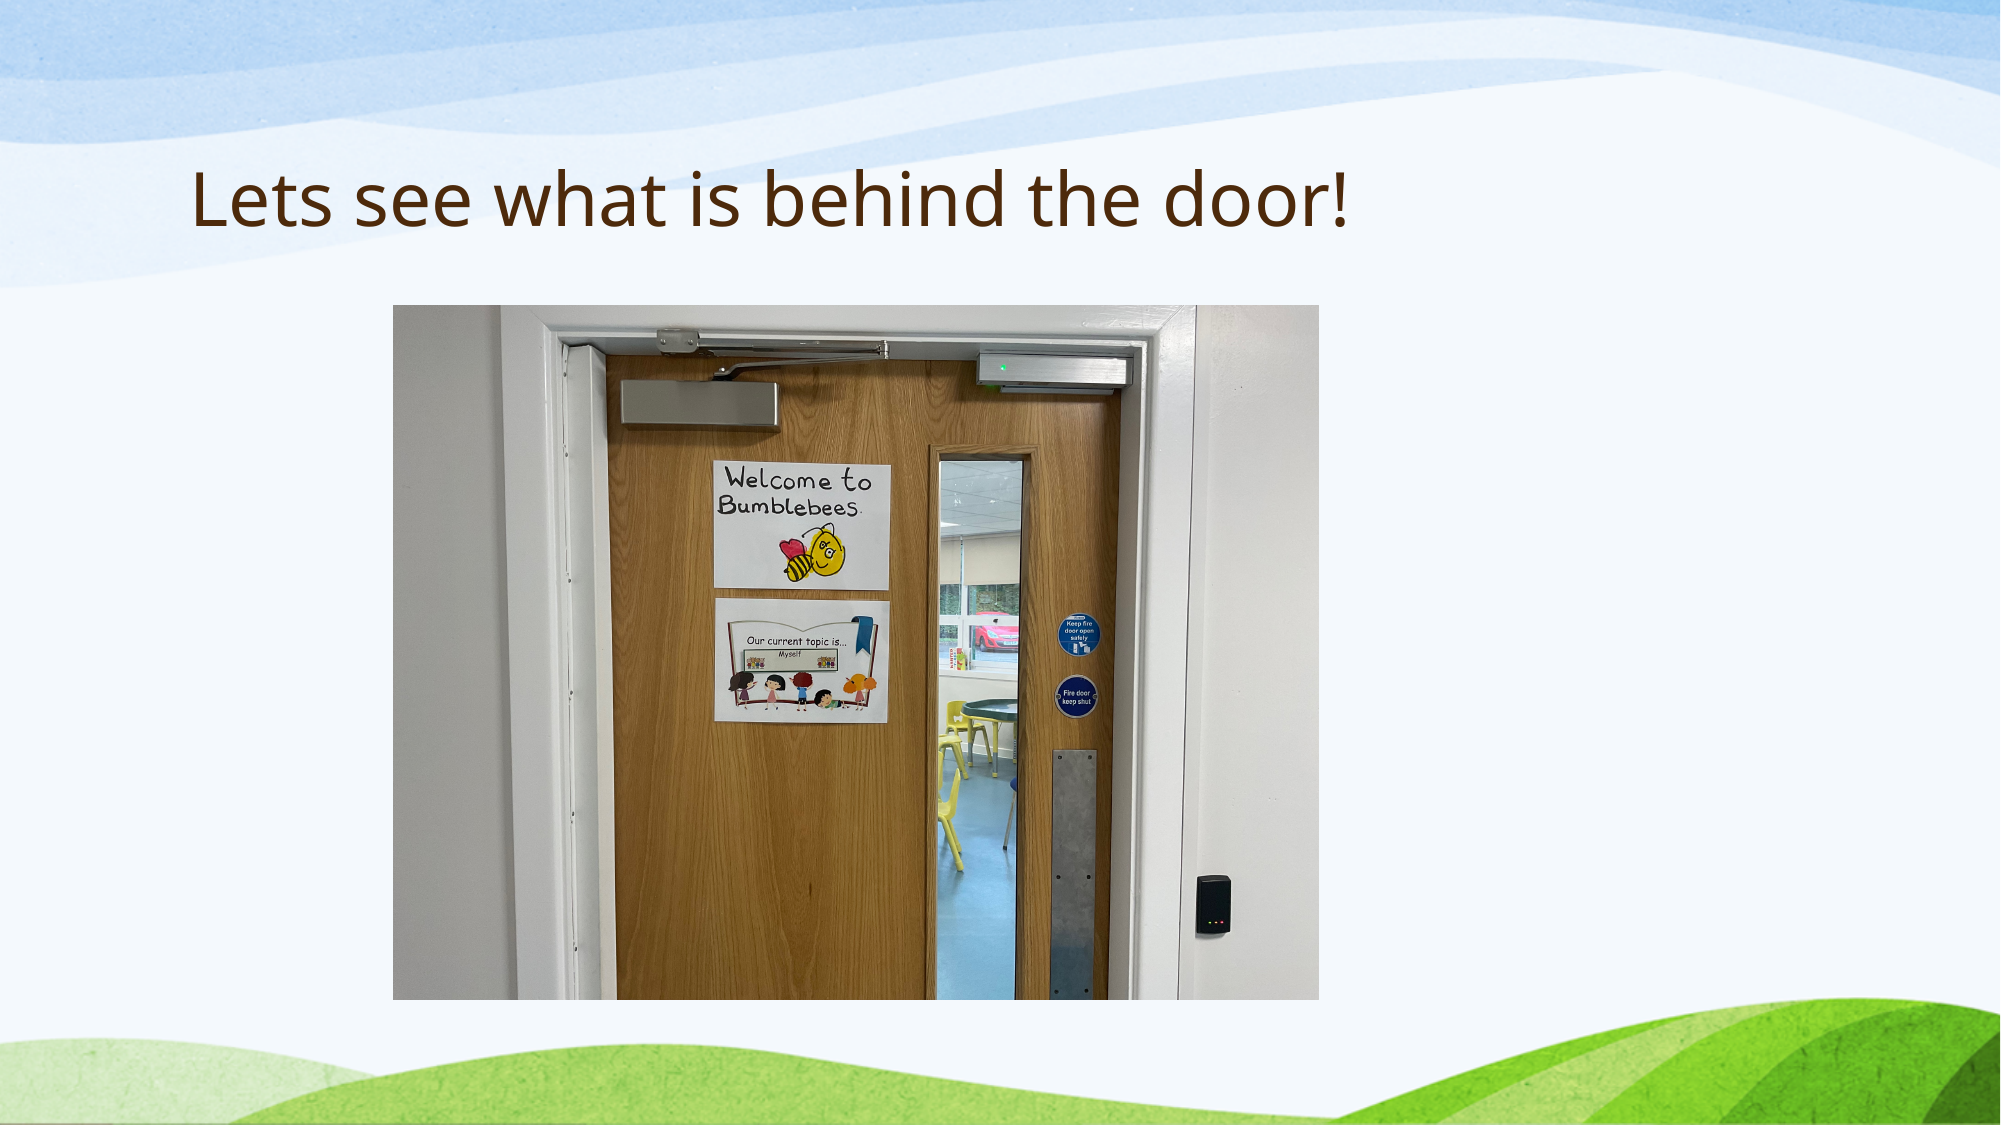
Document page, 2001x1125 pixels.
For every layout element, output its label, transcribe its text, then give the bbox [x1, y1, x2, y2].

title Lets see what is behind the door! [174, 50, 1825, 250]
picture [0, 0, 2001, 1125]
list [393, 305, 1320, 1000]
